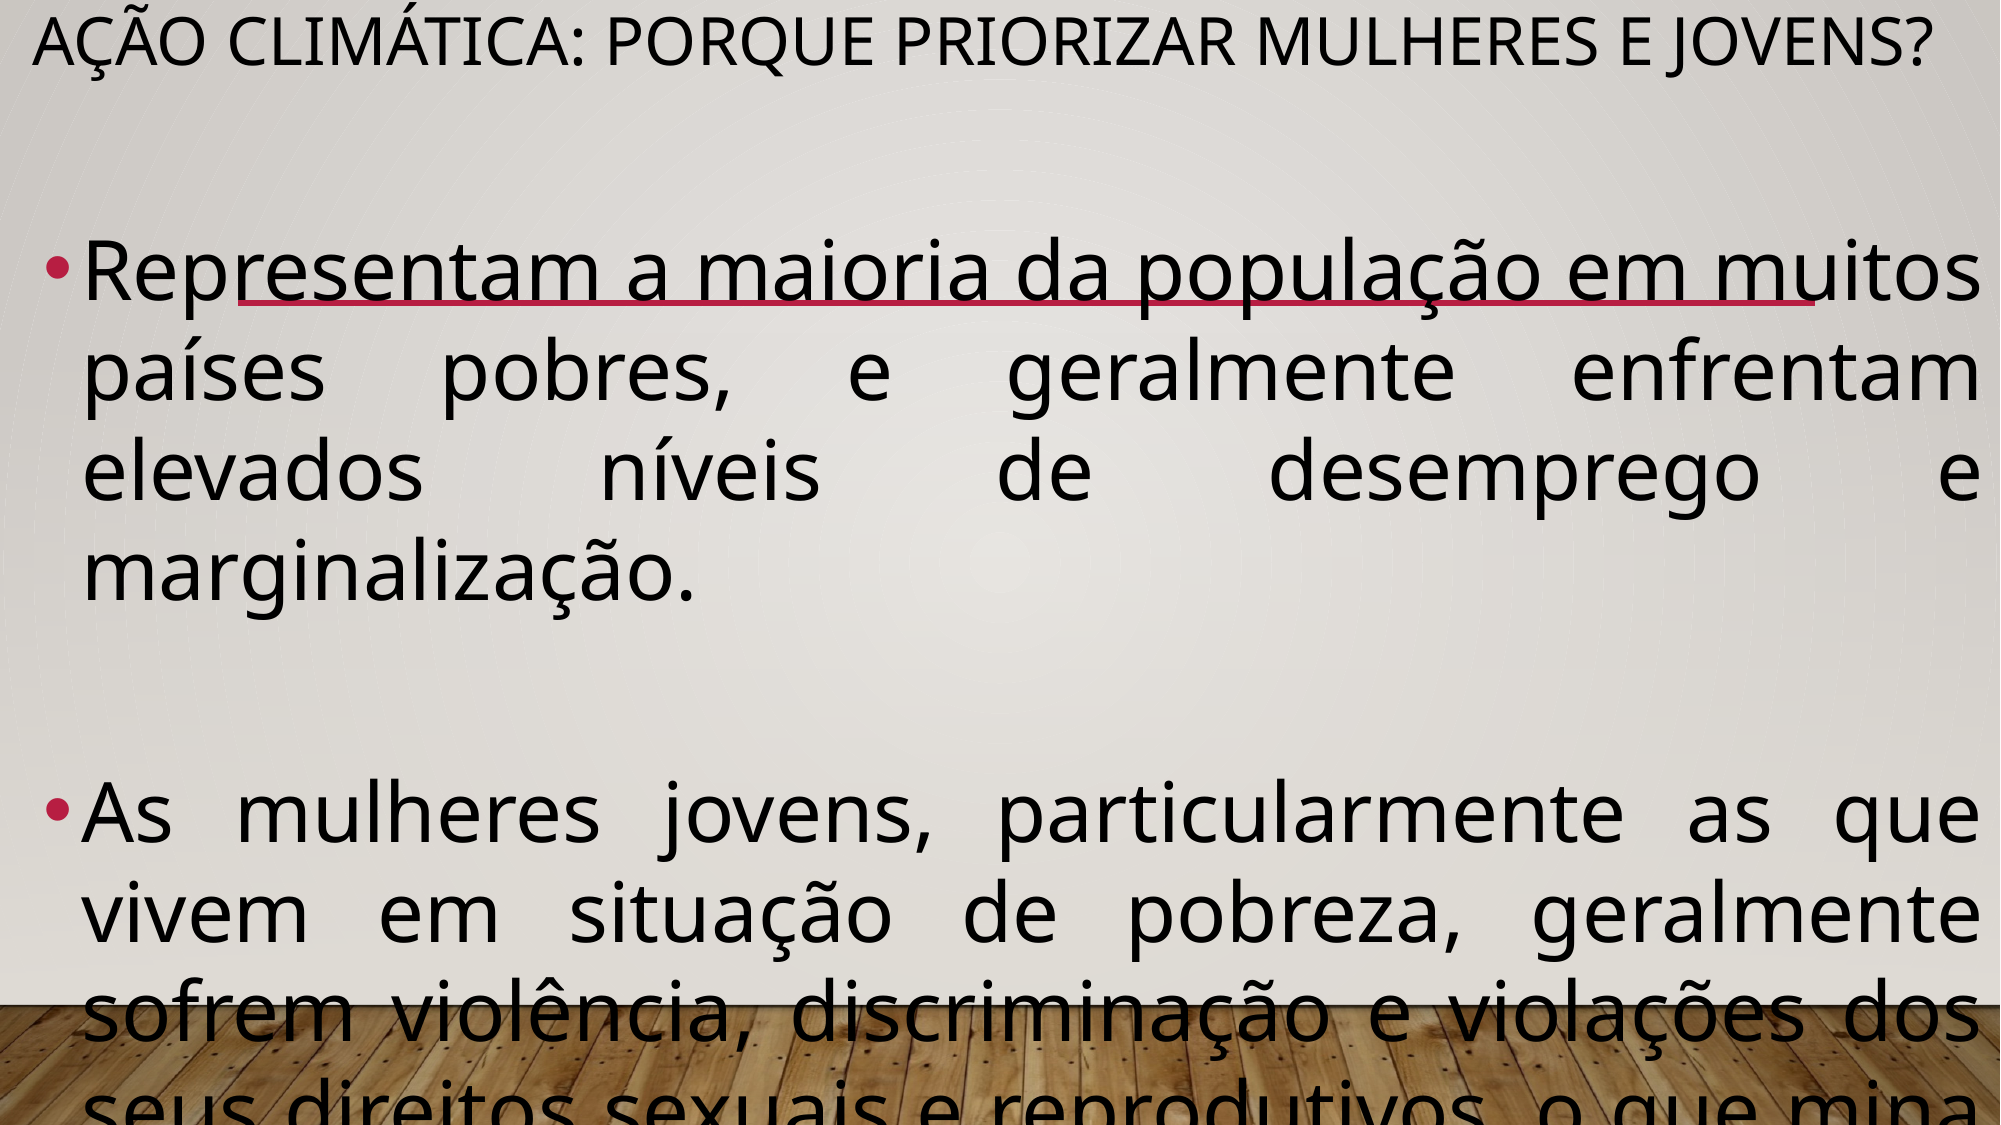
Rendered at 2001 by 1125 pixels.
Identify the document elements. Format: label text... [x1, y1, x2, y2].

picture [0, 1005, 2000, 1125]
list Representam a maioria da população em muitos países pobres, e geralmente enfrentam elevados níveis de desemprego e marginalização. As mulheres jovens, particularmente as que vivem em situação de pobreza, geralmente sofrem violência, discriminação e violações dos seus direitos sexuais e reprodutivos, o que mina seus direitos e dignidade. [28, 209, 2000, 1091]
title Ação Climática: Porque priorizar Mulheres e Jovens? [0, 0, 1972, 237]
